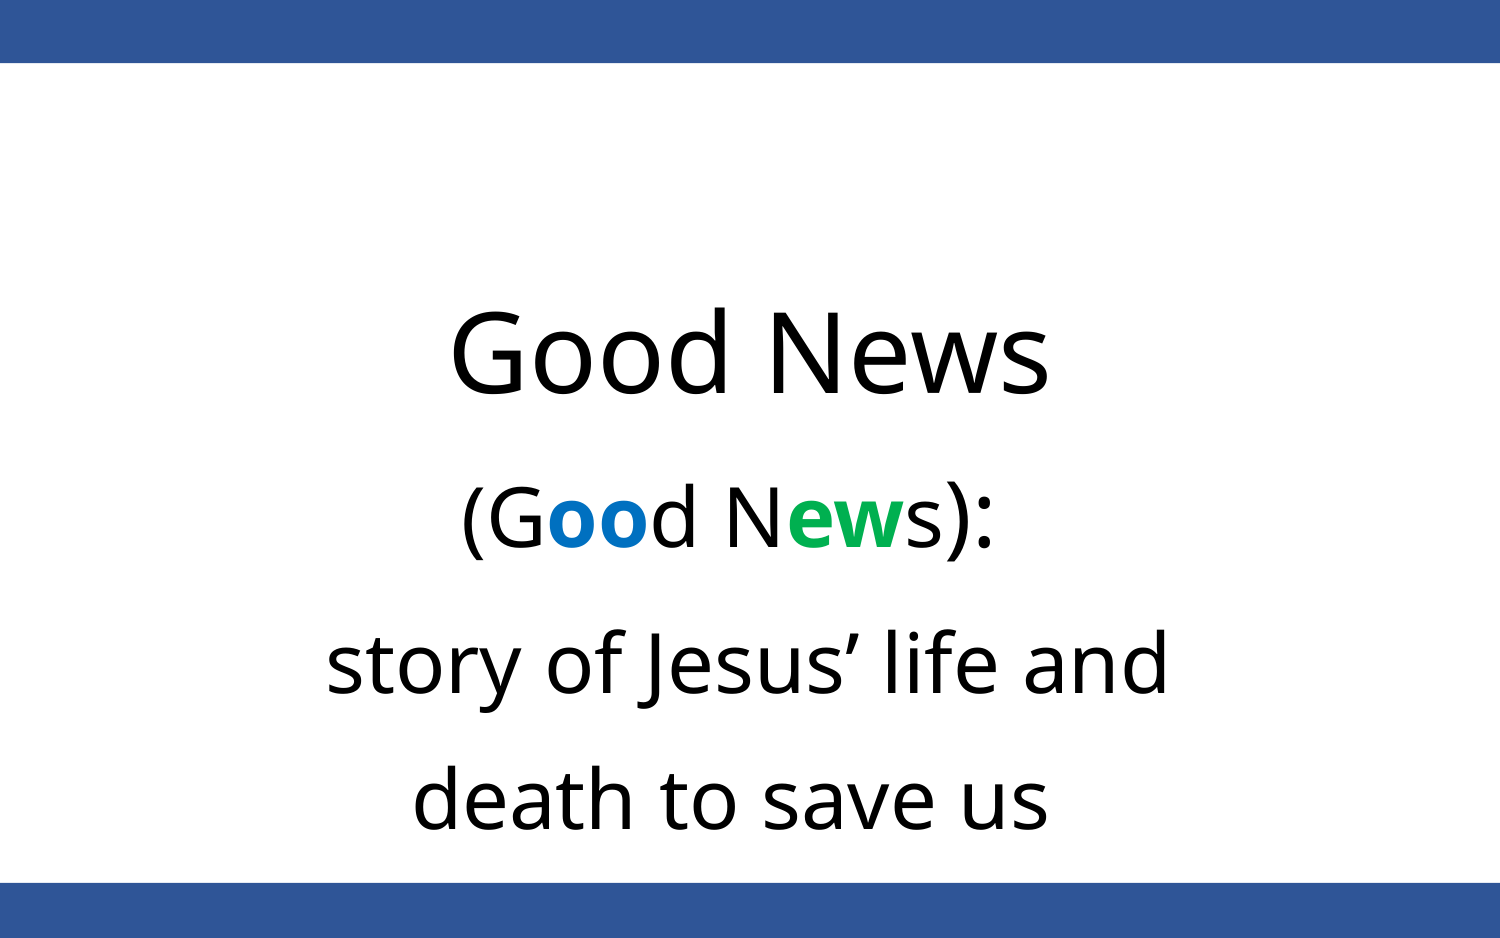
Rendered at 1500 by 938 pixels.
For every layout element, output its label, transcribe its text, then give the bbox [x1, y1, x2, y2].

text_box story of Jesus’ life and [310, 603, 1350, 718]
text_box [0, 0, 1500, 64]
text_box Good News [0, 205, 1500, 421]
text_box death to save us [396, 738, 1350, 854]
text_box [0, 882, 1500, 938]
text_box (Good News): [446, 448, 1233, 574]
